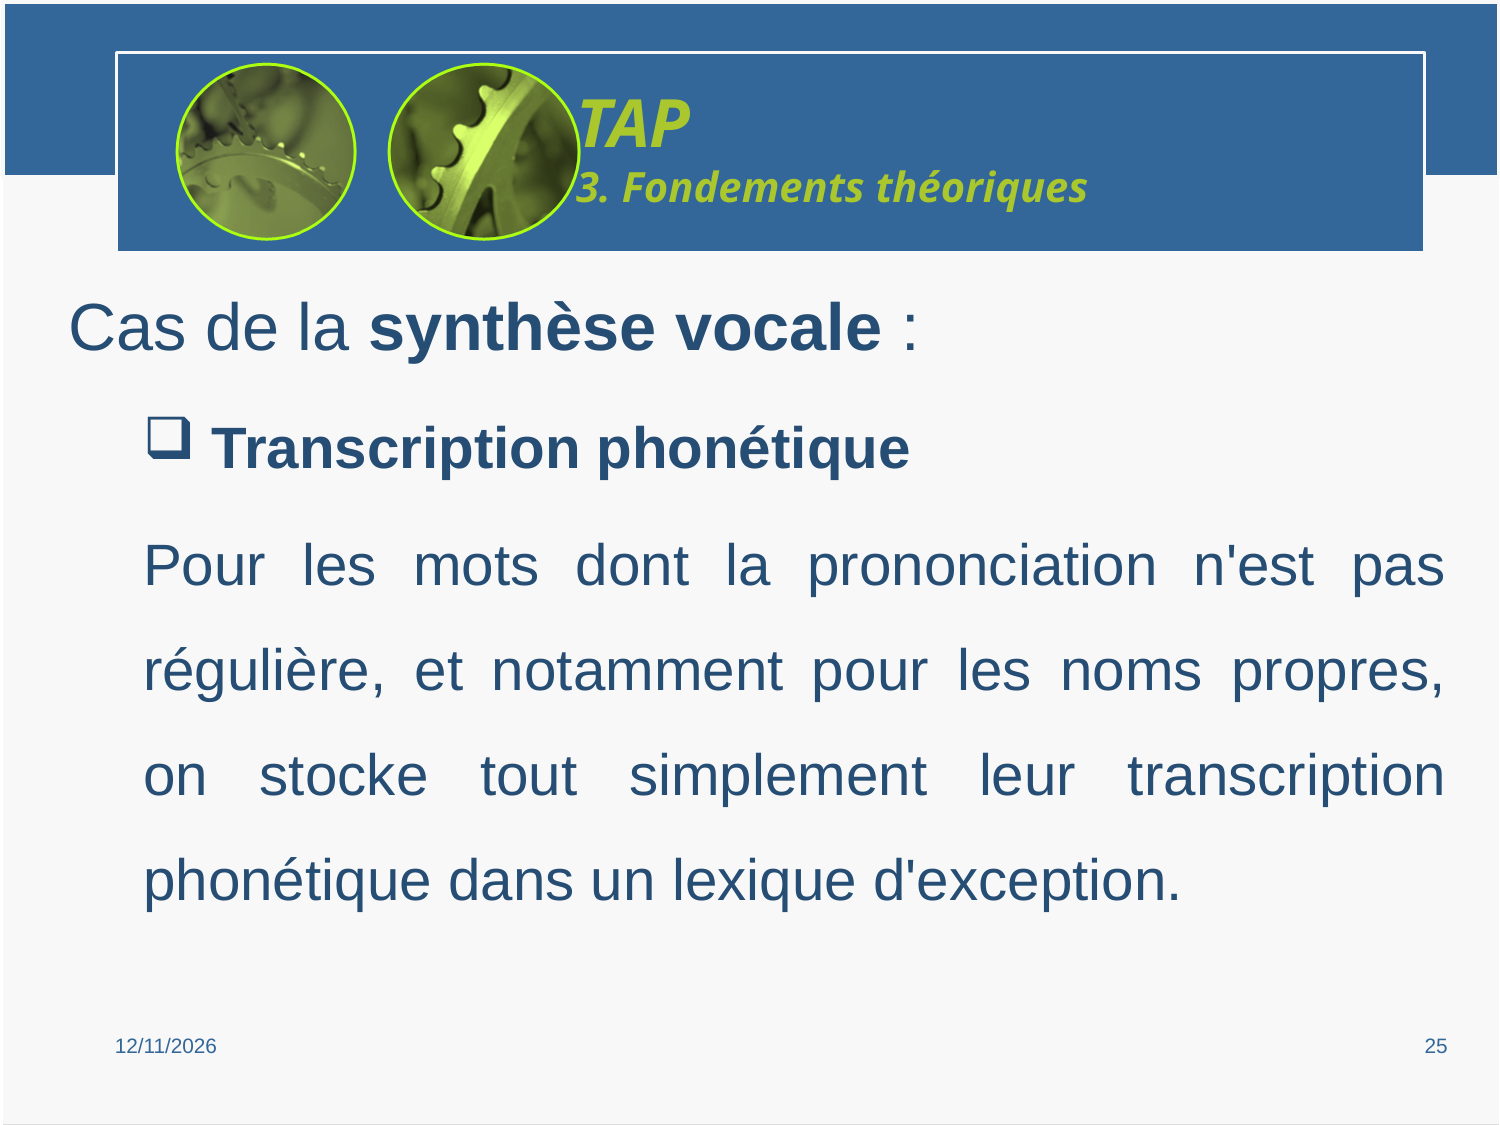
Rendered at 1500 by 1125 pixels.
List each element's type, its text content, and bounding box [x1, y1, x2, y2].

text_box TAP 3. Fondements théoriques [560, 54, 1424, 196]
list Cas de la synthèse vocale : Transcription phonétique Pour les mots dont la prononciation n'est pas régulière, et notamment pour les noms propres, on stocke tout simplement leur transcription phonétique dans un lexique d'exception. [52, 196, 1463, 897]
slide_number 25 [1149, 1024, 1463, 1101]
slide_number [99, 1024, 413, 1101]
picture [0, 0, 1500, 1125]
